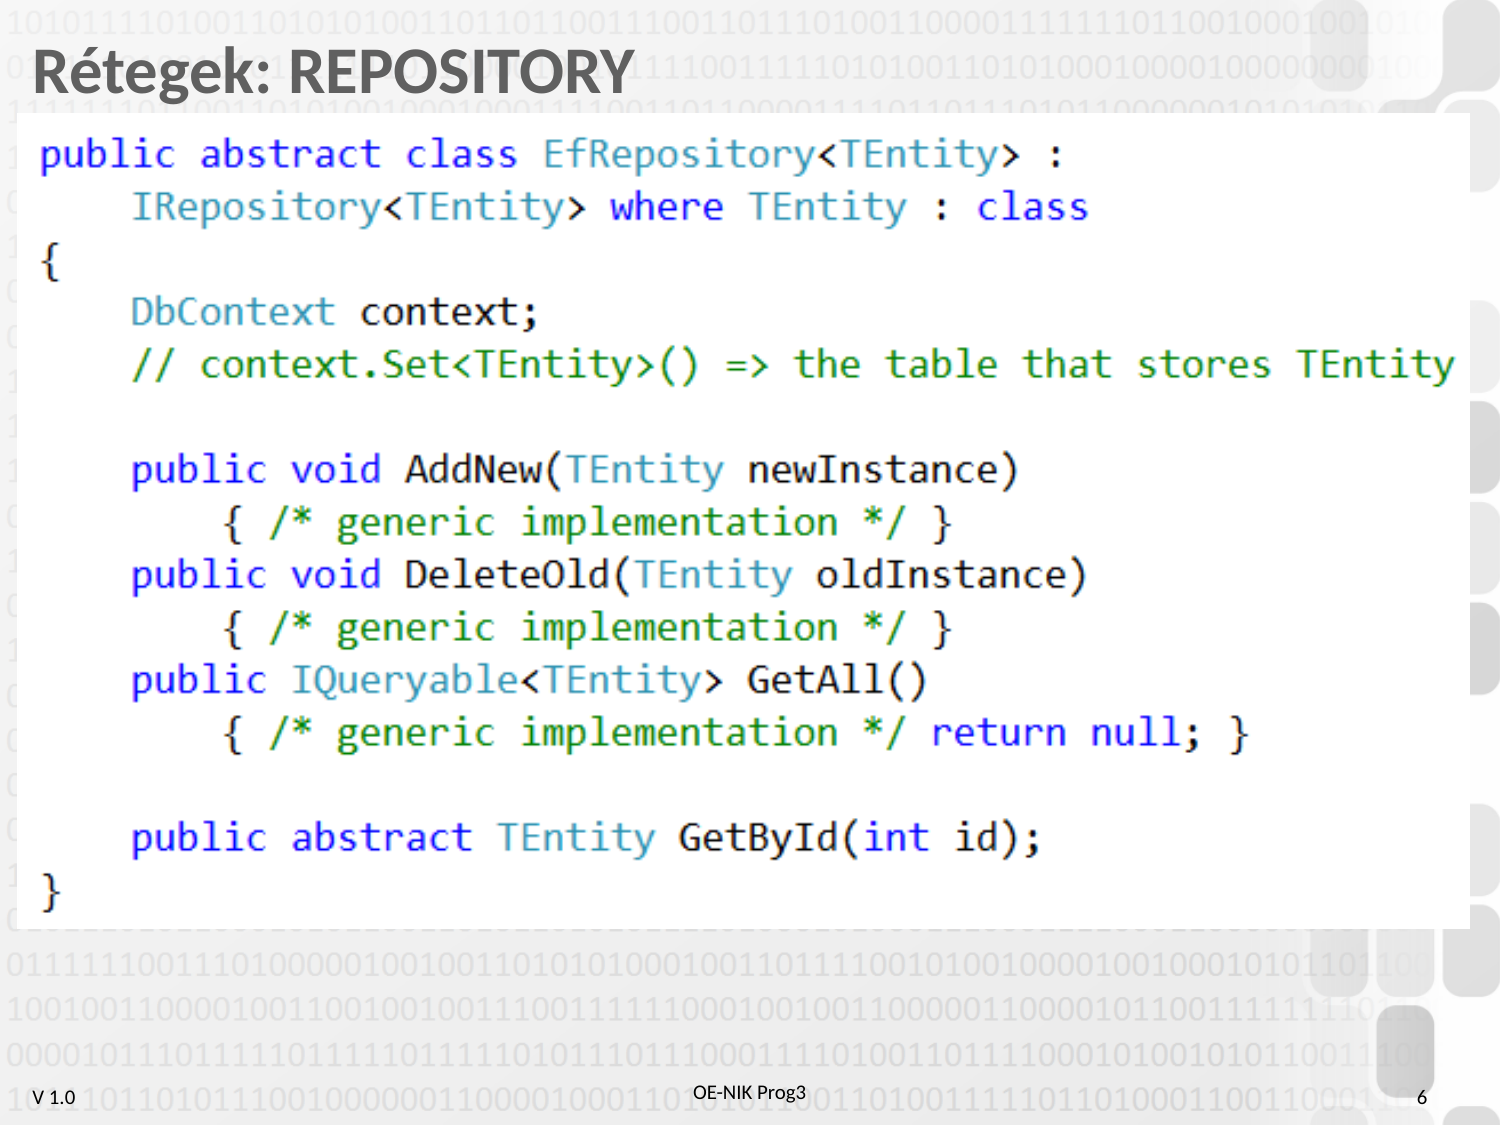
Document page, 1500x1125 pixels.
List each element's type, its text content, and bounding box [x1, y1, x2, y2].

title Rétegek: REPOSITORY [17, 19, 1483, 114]
footer OE-NIK Prog3 [401, 1076, 1098, 1107]
picture [0, 0, 1500, 1125]
slide_number 6 [1245, 1076, 1443, 1107]
